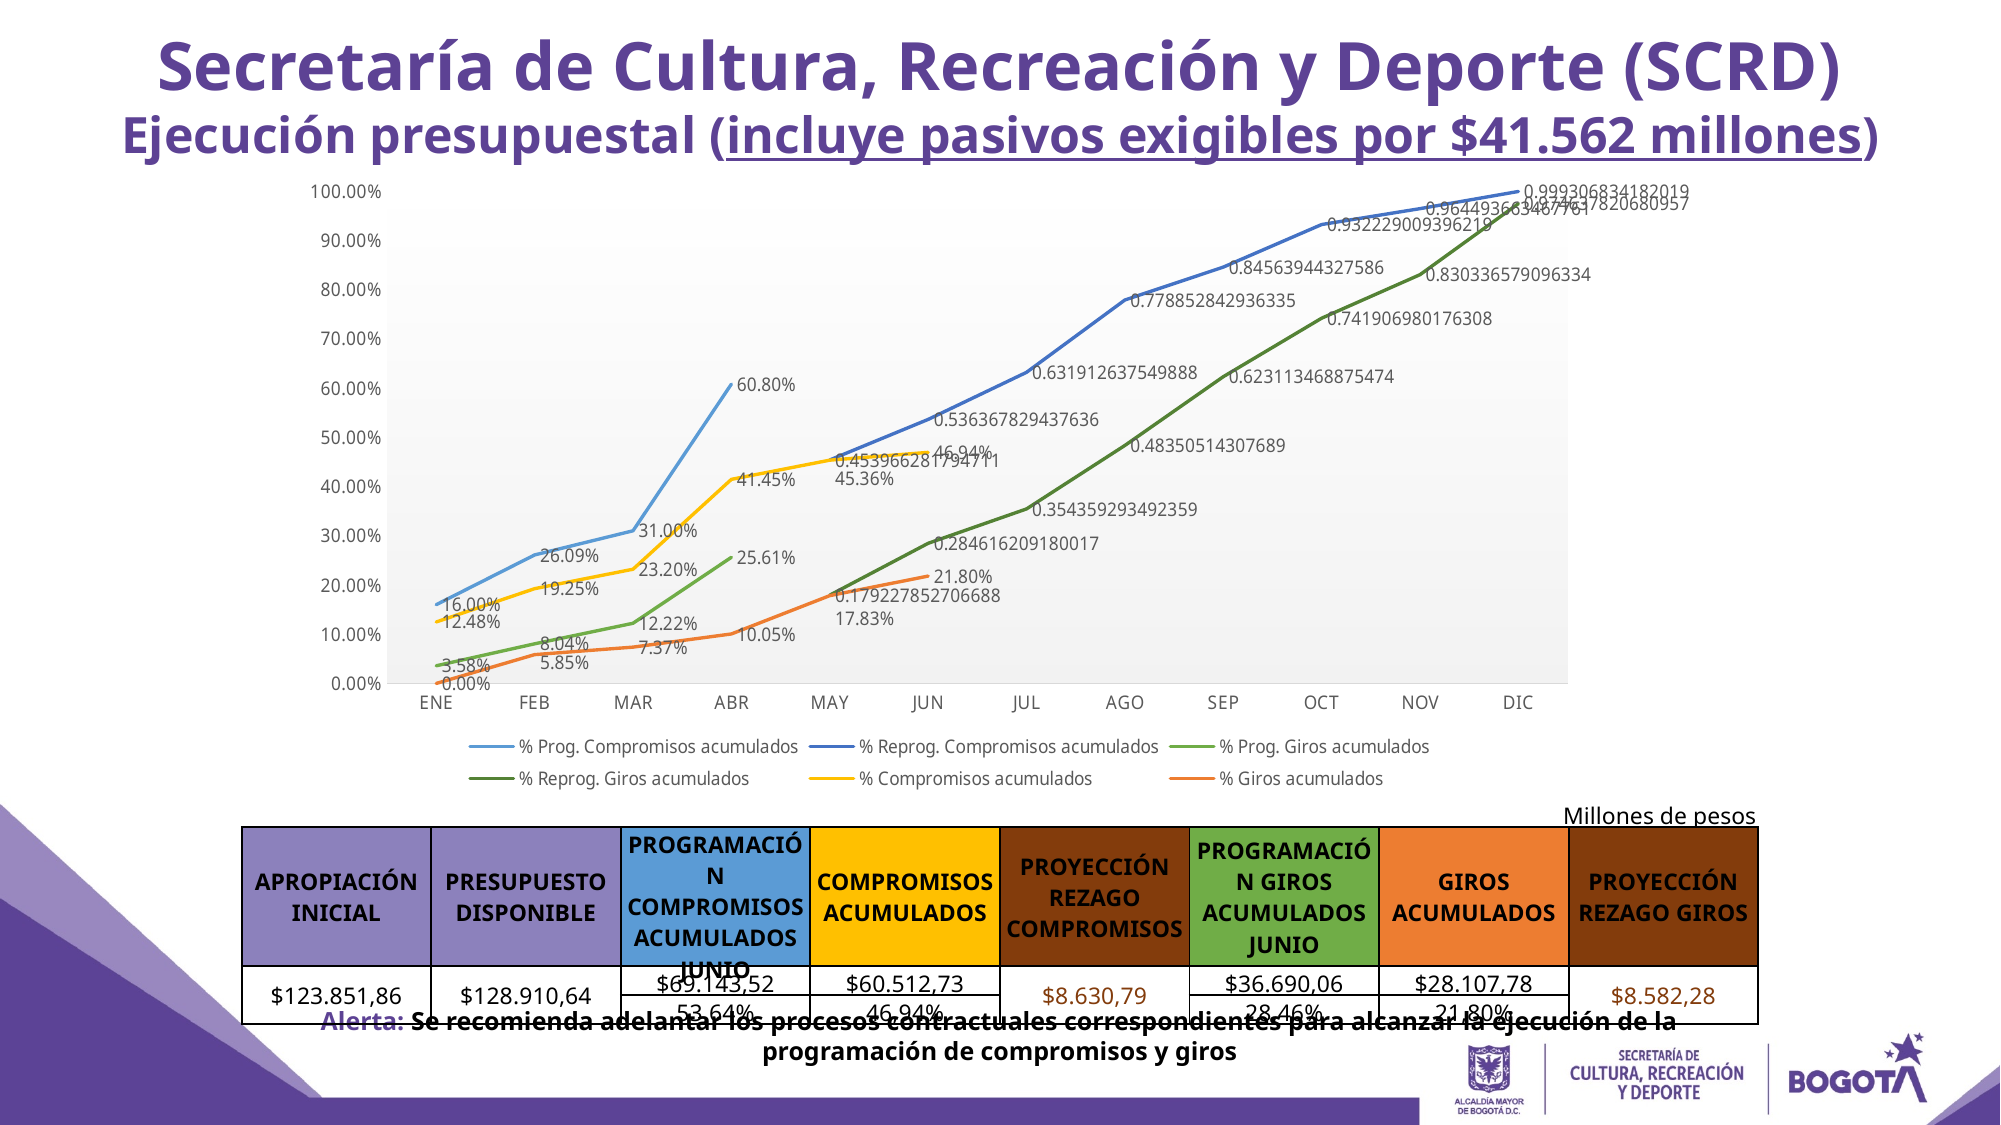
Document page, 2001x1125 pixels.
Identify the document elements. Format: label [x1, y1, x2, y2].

picture [0, 0, 2000, 1125]
chart [310, 173, 1690, 799]
